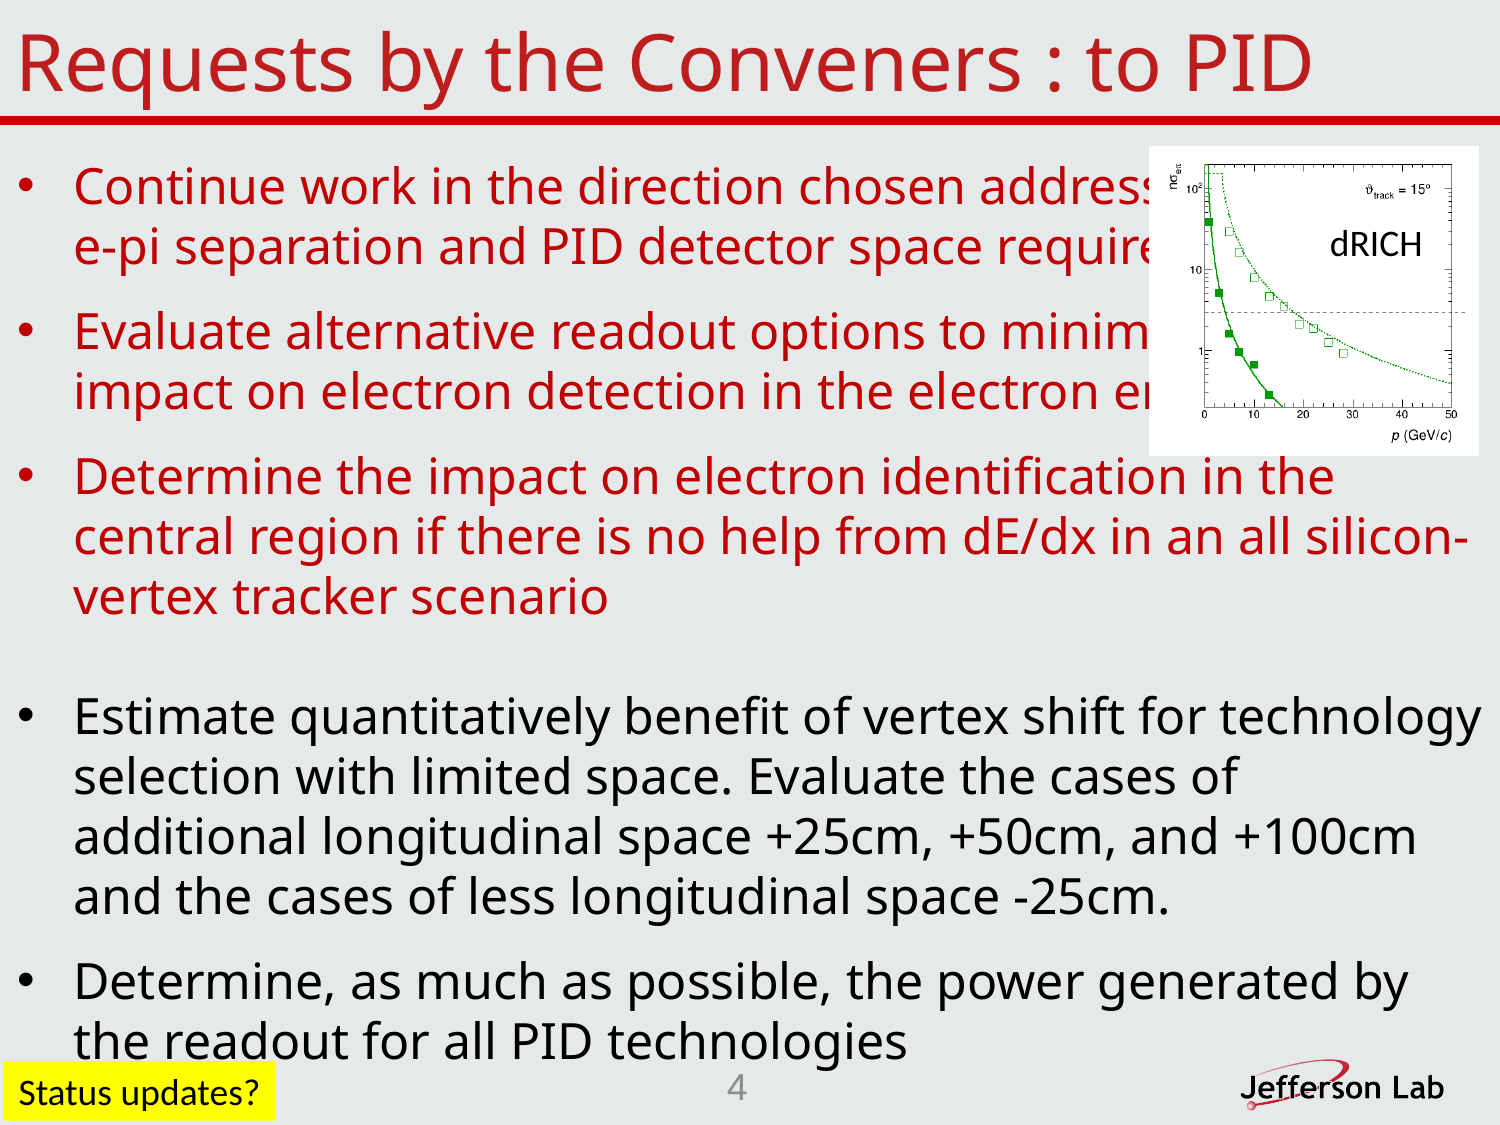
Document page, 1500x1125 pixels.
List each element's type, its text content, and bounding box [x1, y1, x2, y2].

title Requests by the Conveners : to PID [0, 4, 1500, 127]
picture [1149, 146, 1479, 456]
text_box Continue work in the direction chosen addressing e-pi separation and PID detector space requirements Evaluate alternative readout options to minimize the impact on electron detection in the electron endcap Determine the impact on electron identification in the central region if there is no help from dE/dx in an all silicon-vertex tracker scenario Estimate quantitatively benefit of vertex shift for technology selection with limited space. Evaluate the cases of additional longitudinal space +25cm, +50cm, and +100cm and the cases of less longitudinal space -25cm. Determine, as much as possible, the power generated by the readout for all PID technologies [2, 146, 1498, 1077]
text_box Status updates? [3, 1061, 276, 1121]
slide_number 4 [693, 1077, 782, 1111]
picture [1238, 1077, 1457, 1122]
